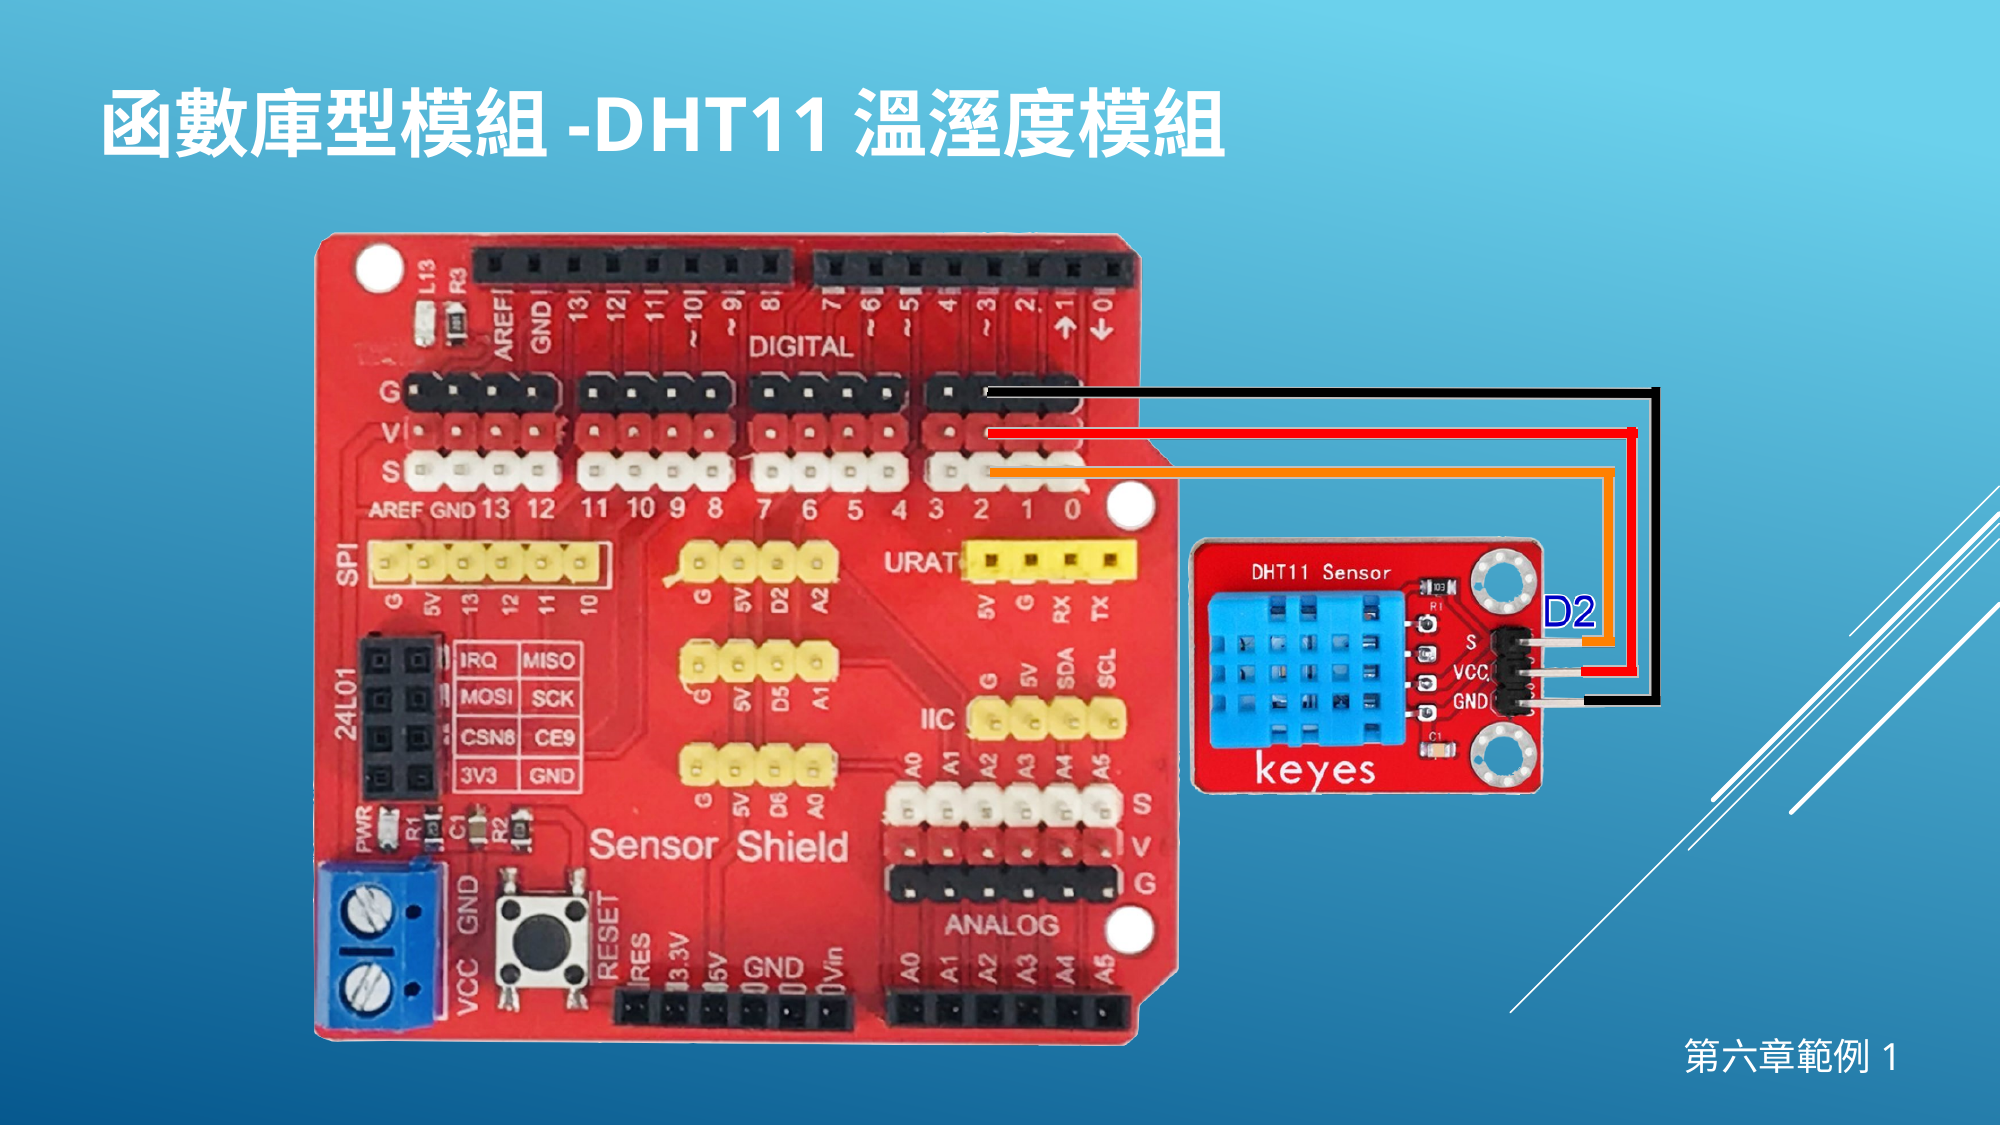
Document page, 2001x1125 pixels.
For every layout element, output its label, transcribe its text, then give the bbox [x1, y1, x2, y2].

title 函數庫型模組-DHT11溫溼度模組 [84, 43, 1244, 199]
text_box 第六章範例1 [1669, 1025, 1917, 1086]
picture [313, 231, 1661, 1046]
